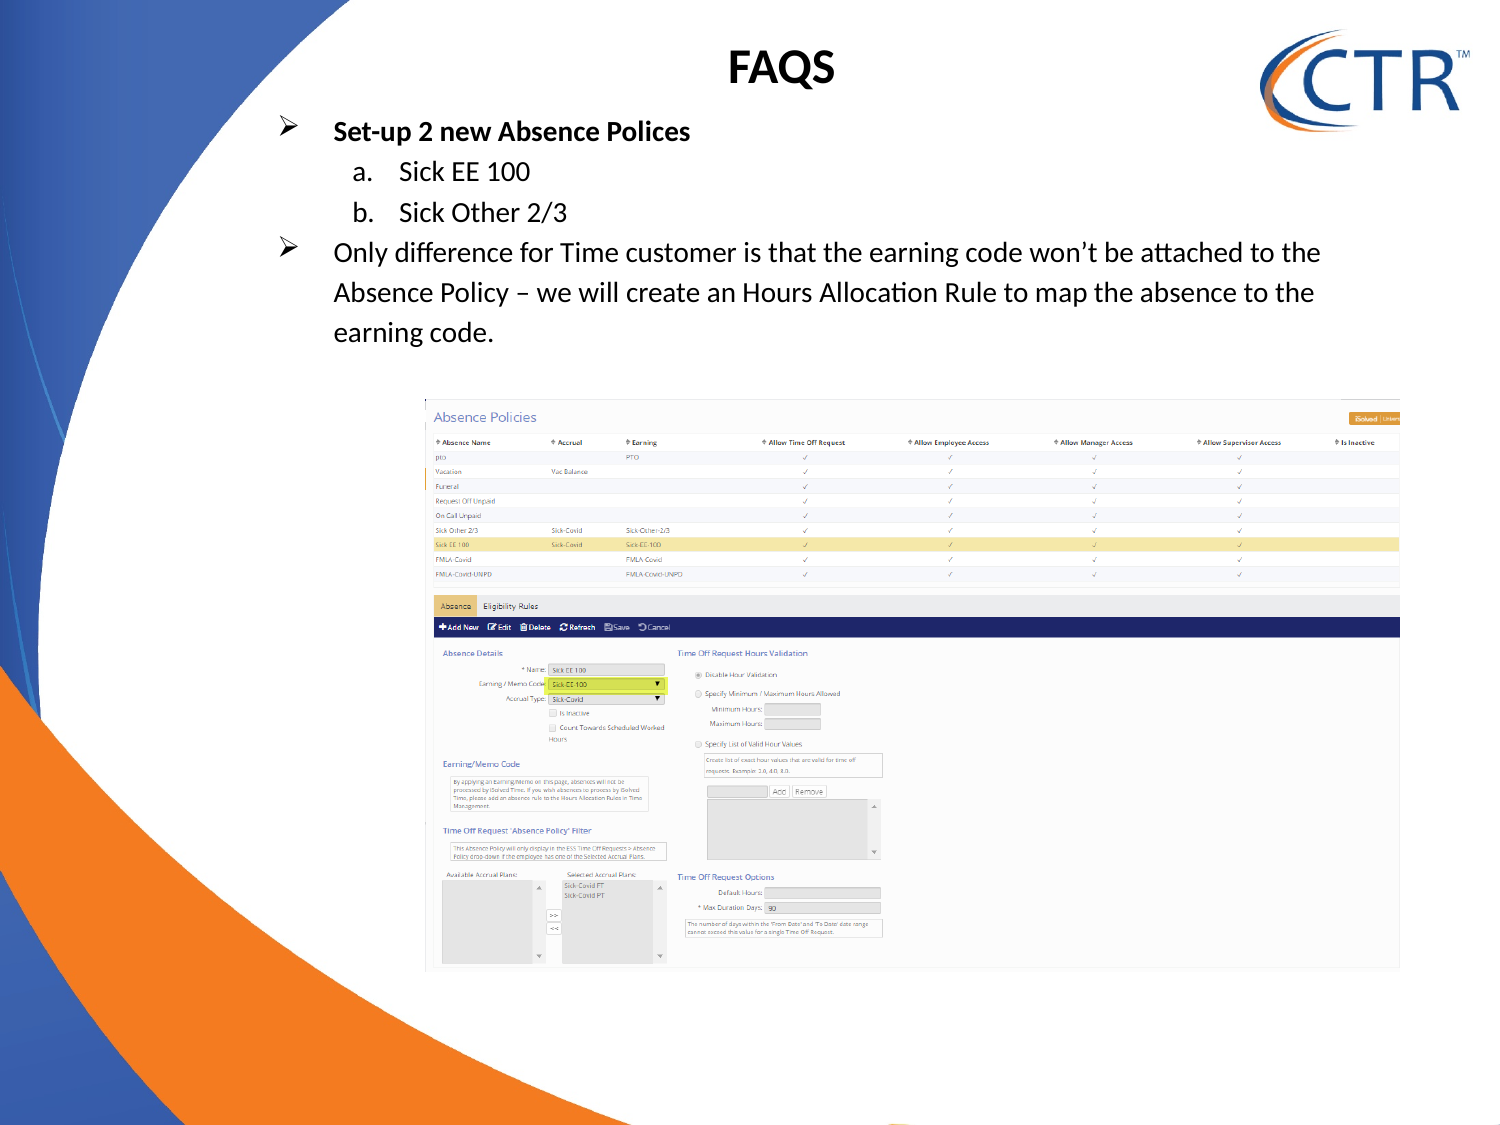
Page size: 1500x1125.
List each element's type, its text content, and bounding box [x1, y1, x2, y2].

text_box FAQS [713, 26, 851, 99]
text_box Set-up 2 new Absence Polices Sick EE 100 Sick Other 2/3 Only difference for Time customer is that the earning code won’t be attached to the Absence Policy – we will create an Hours Allocation Rule to map the absence to the earning code. [262, 99, 1350, 356]
picture [0, 0, 1500, 1125]
